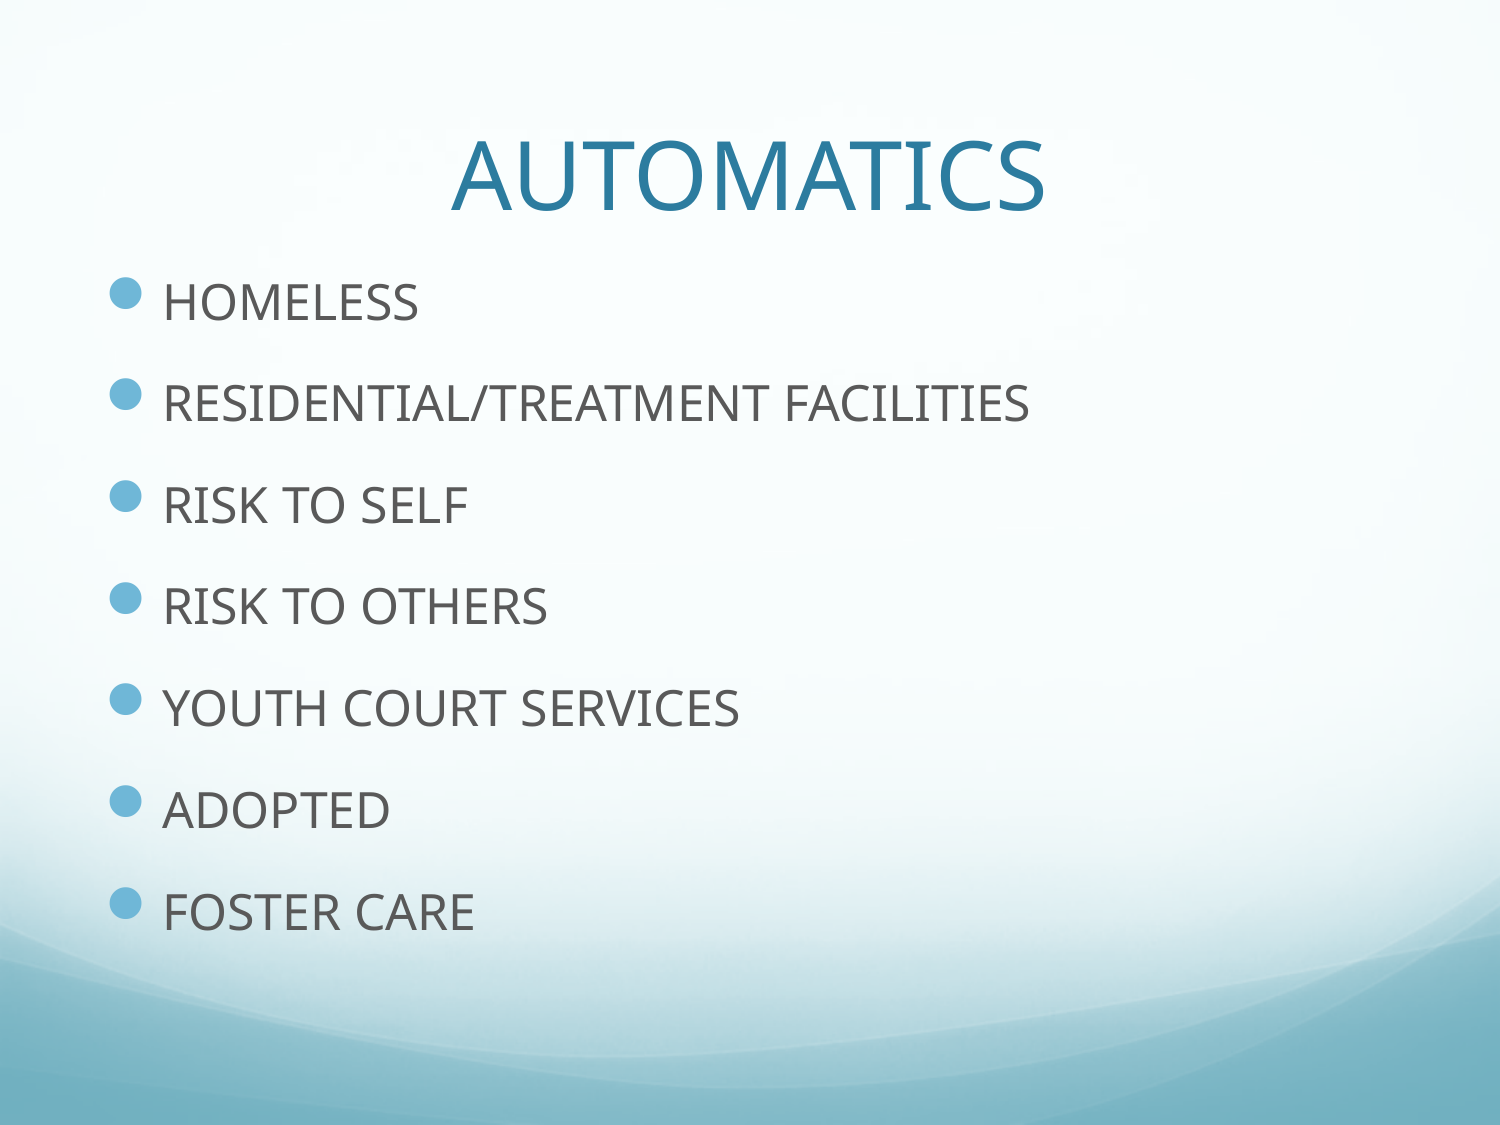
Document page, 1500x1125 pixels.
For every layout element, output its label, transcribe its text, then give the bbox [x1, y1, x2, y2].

list HOMELESS RESIDENTIAL/TREATMENT FACILITIES RISK TO SELF RISK TO OTHERS YOUTH COURT SERVICES ADOPTED FOSTER CARE [90, 262, 1410, 975]
title AUTOMATICS [90, 17, 1410, 237]
